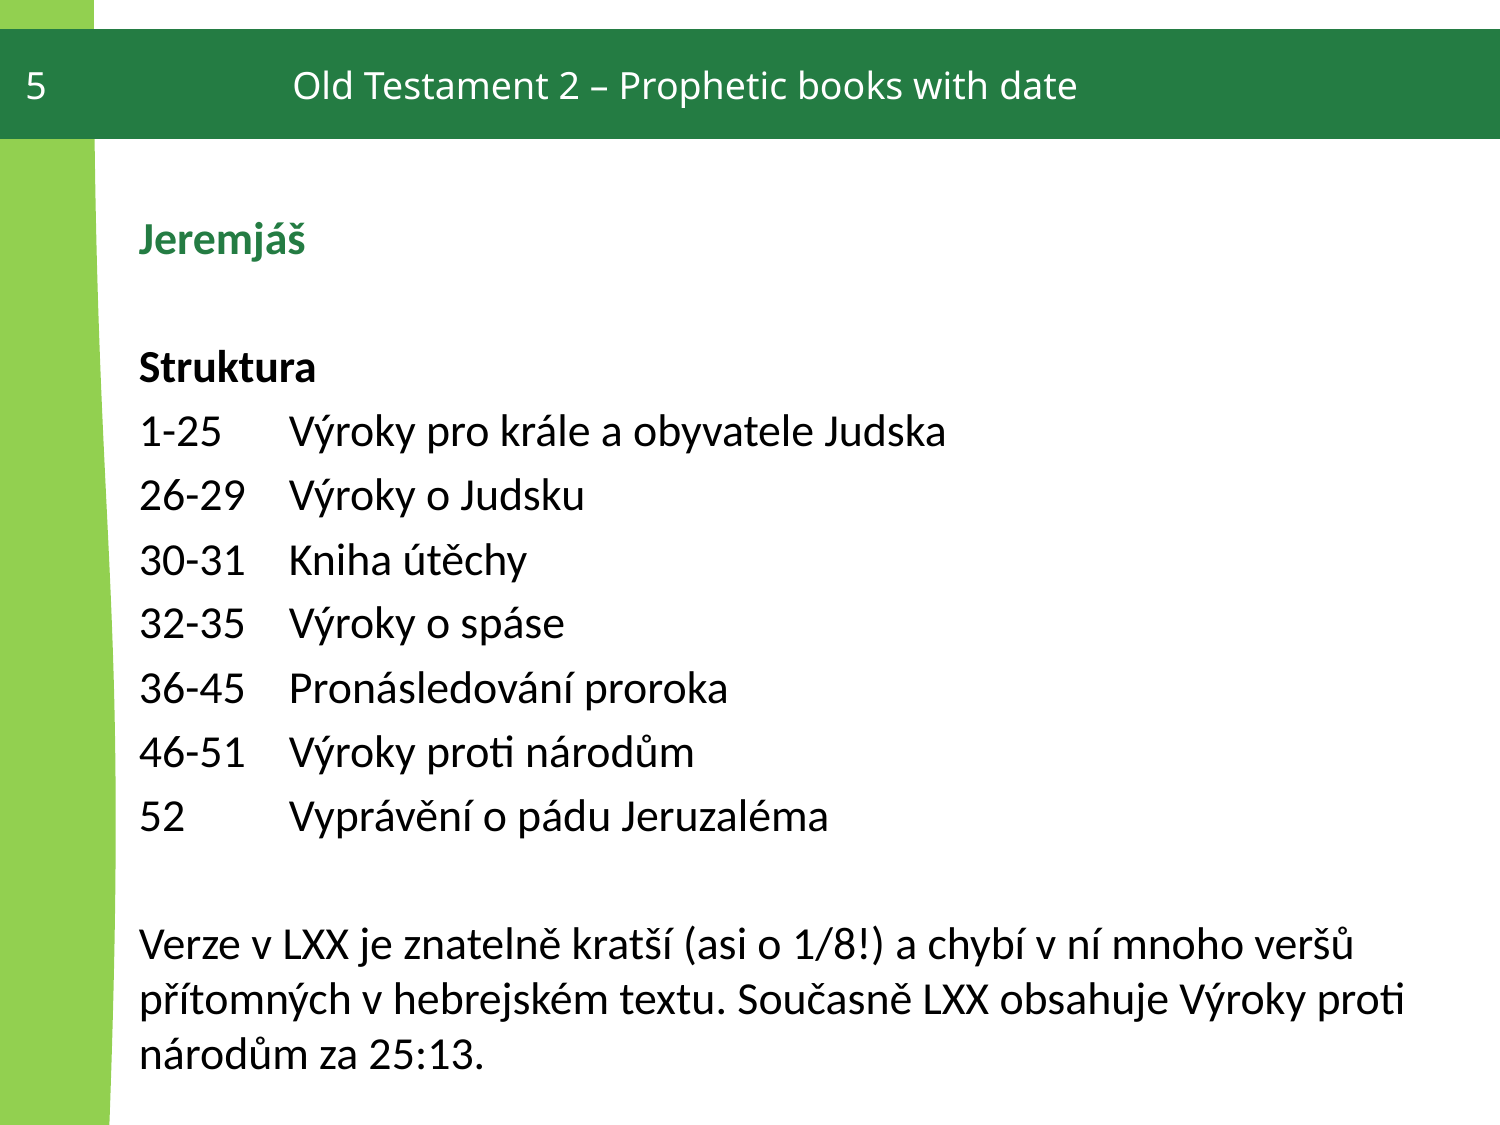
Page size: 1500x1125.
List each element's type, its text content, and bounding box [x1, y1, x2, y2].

text_box Old Testament 2 – Prophetic books with date [277, 54, 1500, 115]
text_box [0, 139, 118, 1125]
text_box [0, 0, 96, 29]
text_box [0, 29, 1500, 139]
text_box 5 [10, 54, 62, 115]
list Jeremjáš Struktura 1-25 Výroky pro krále a obyvatele Judska 26-29 Výroky o Judsku 30-31 Kniha útěchy 32-35 Výroky o spáse 36-45 Pronásledování proroka 46-51 Výroky proti národům 52 Vyprávění o pádu Jeruzaléma Verze v LXX je znatelně kratší (asi o 1/8!) a chybí v ní mnoho veršů přítomných v hebrejském textu. Současně LXX obsahuje Výroky proti národům za 25:13. [123, 139, 1500, 1125]
